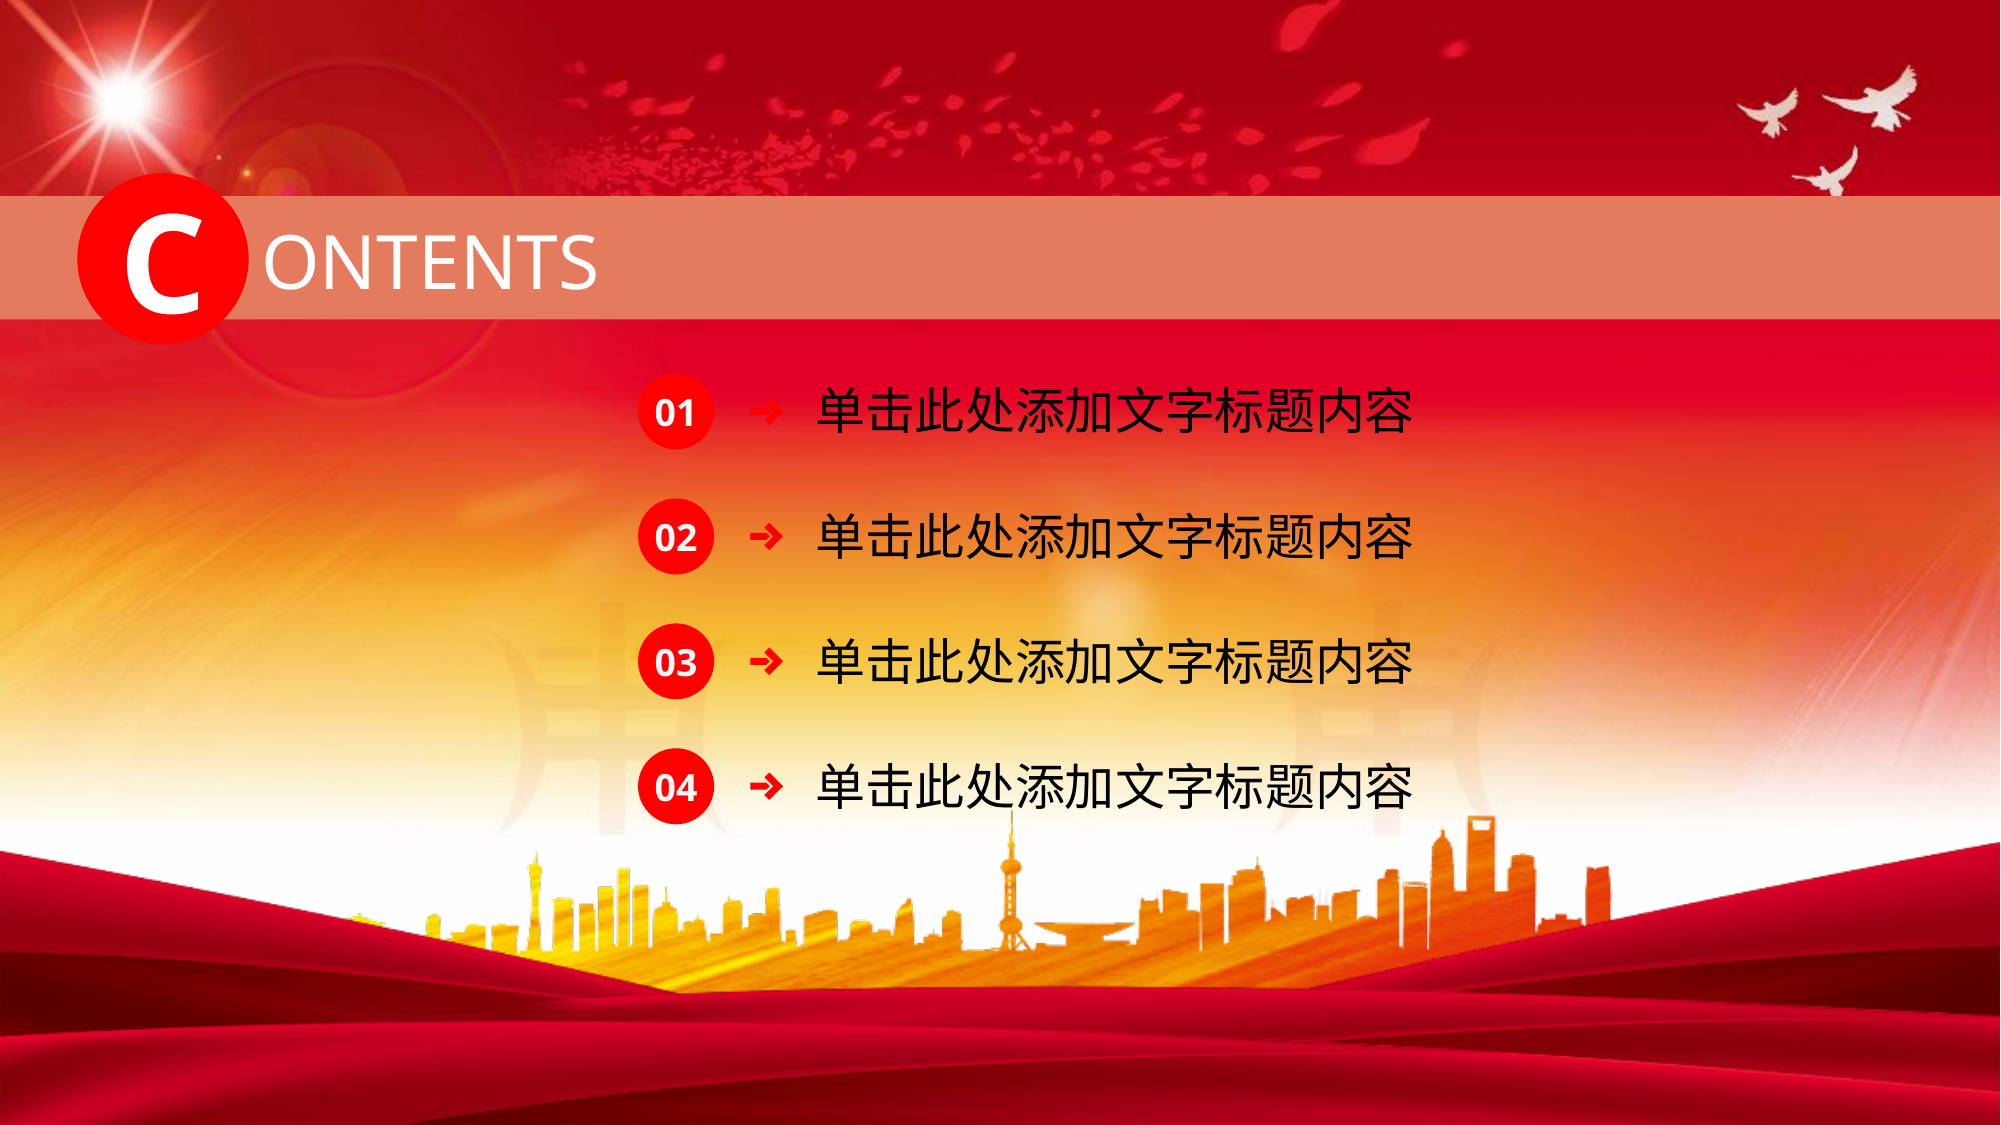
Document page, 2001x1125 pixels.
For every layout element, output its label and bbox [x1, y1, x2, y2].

text_box [0, 0, 2000, 1125]
text_box [637, 735, 1449, 837]
text_box [637, 359, 1449, 461]
text_box [637, 610, 1449, 711]
text_box [637, 484, 1449, 586]
